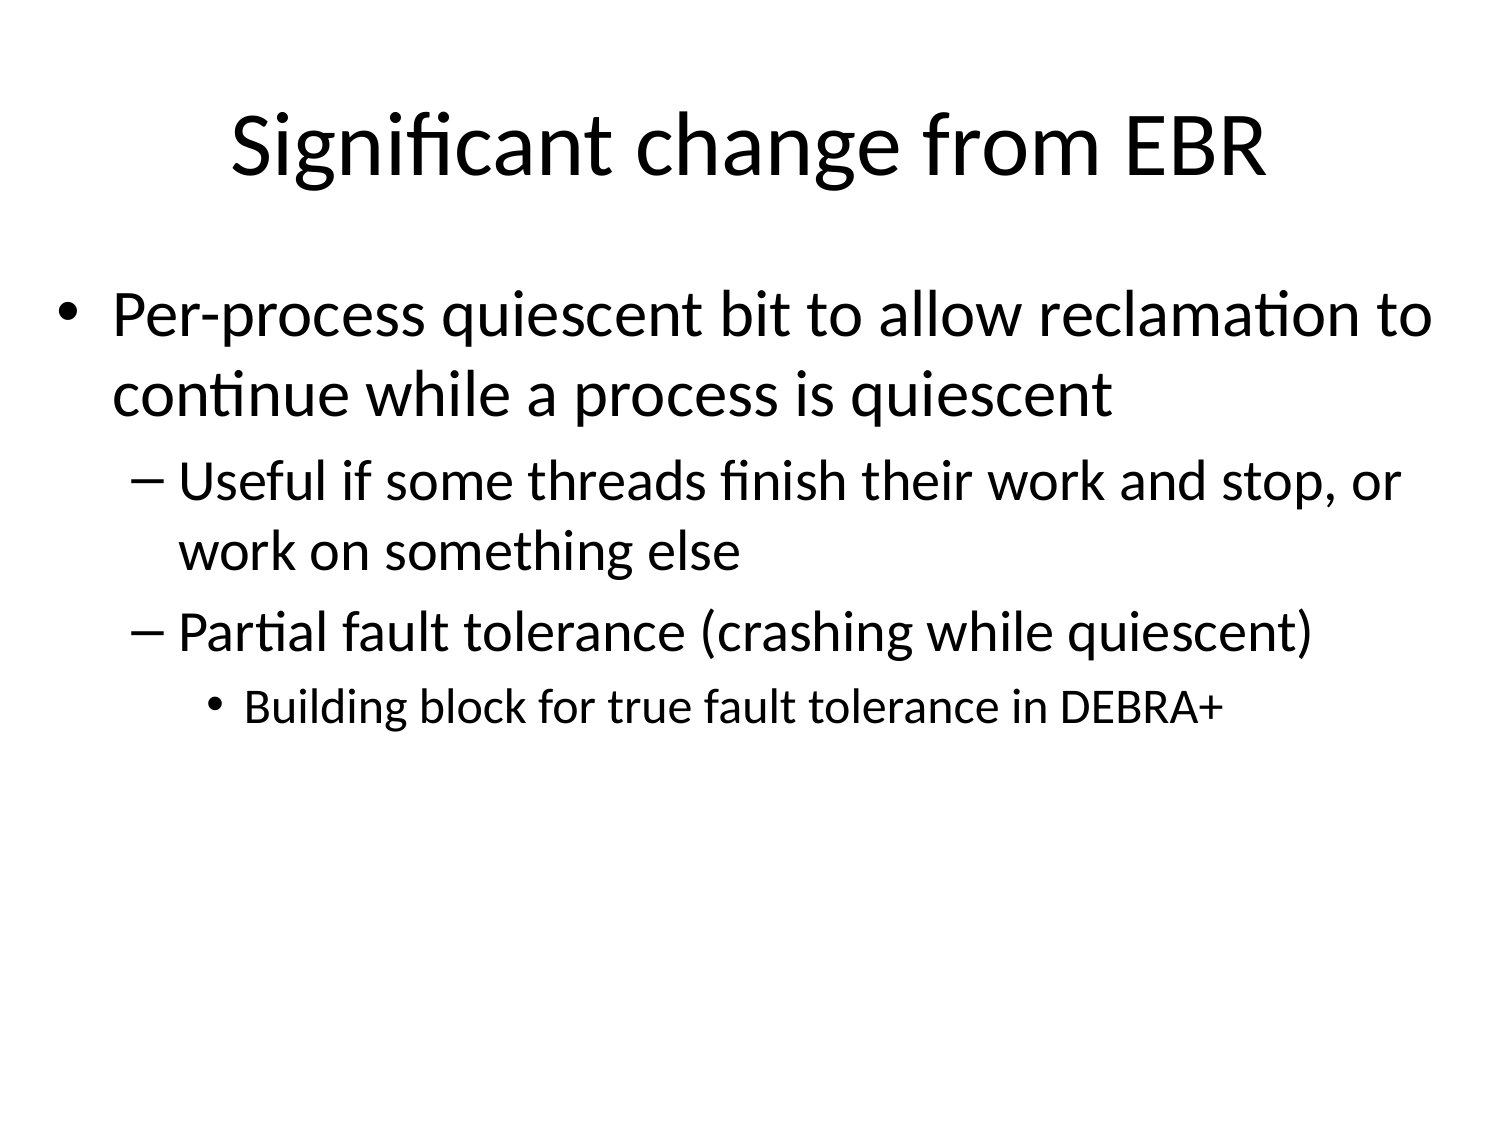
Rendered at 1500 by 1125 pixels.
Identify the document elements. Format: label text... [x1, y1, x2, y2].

title Significant change from EBR [75, 45, 1425, 233]
list Per-process quiescent bit to allow reclamation to continue while a process is quiescent Useful if some threads finish their work and stop, or work on something else Partial fault tolerance (crashing while quiescent) Building block for true fault tolerance in DEBRA+ [41, 262, 1459, 1071]
